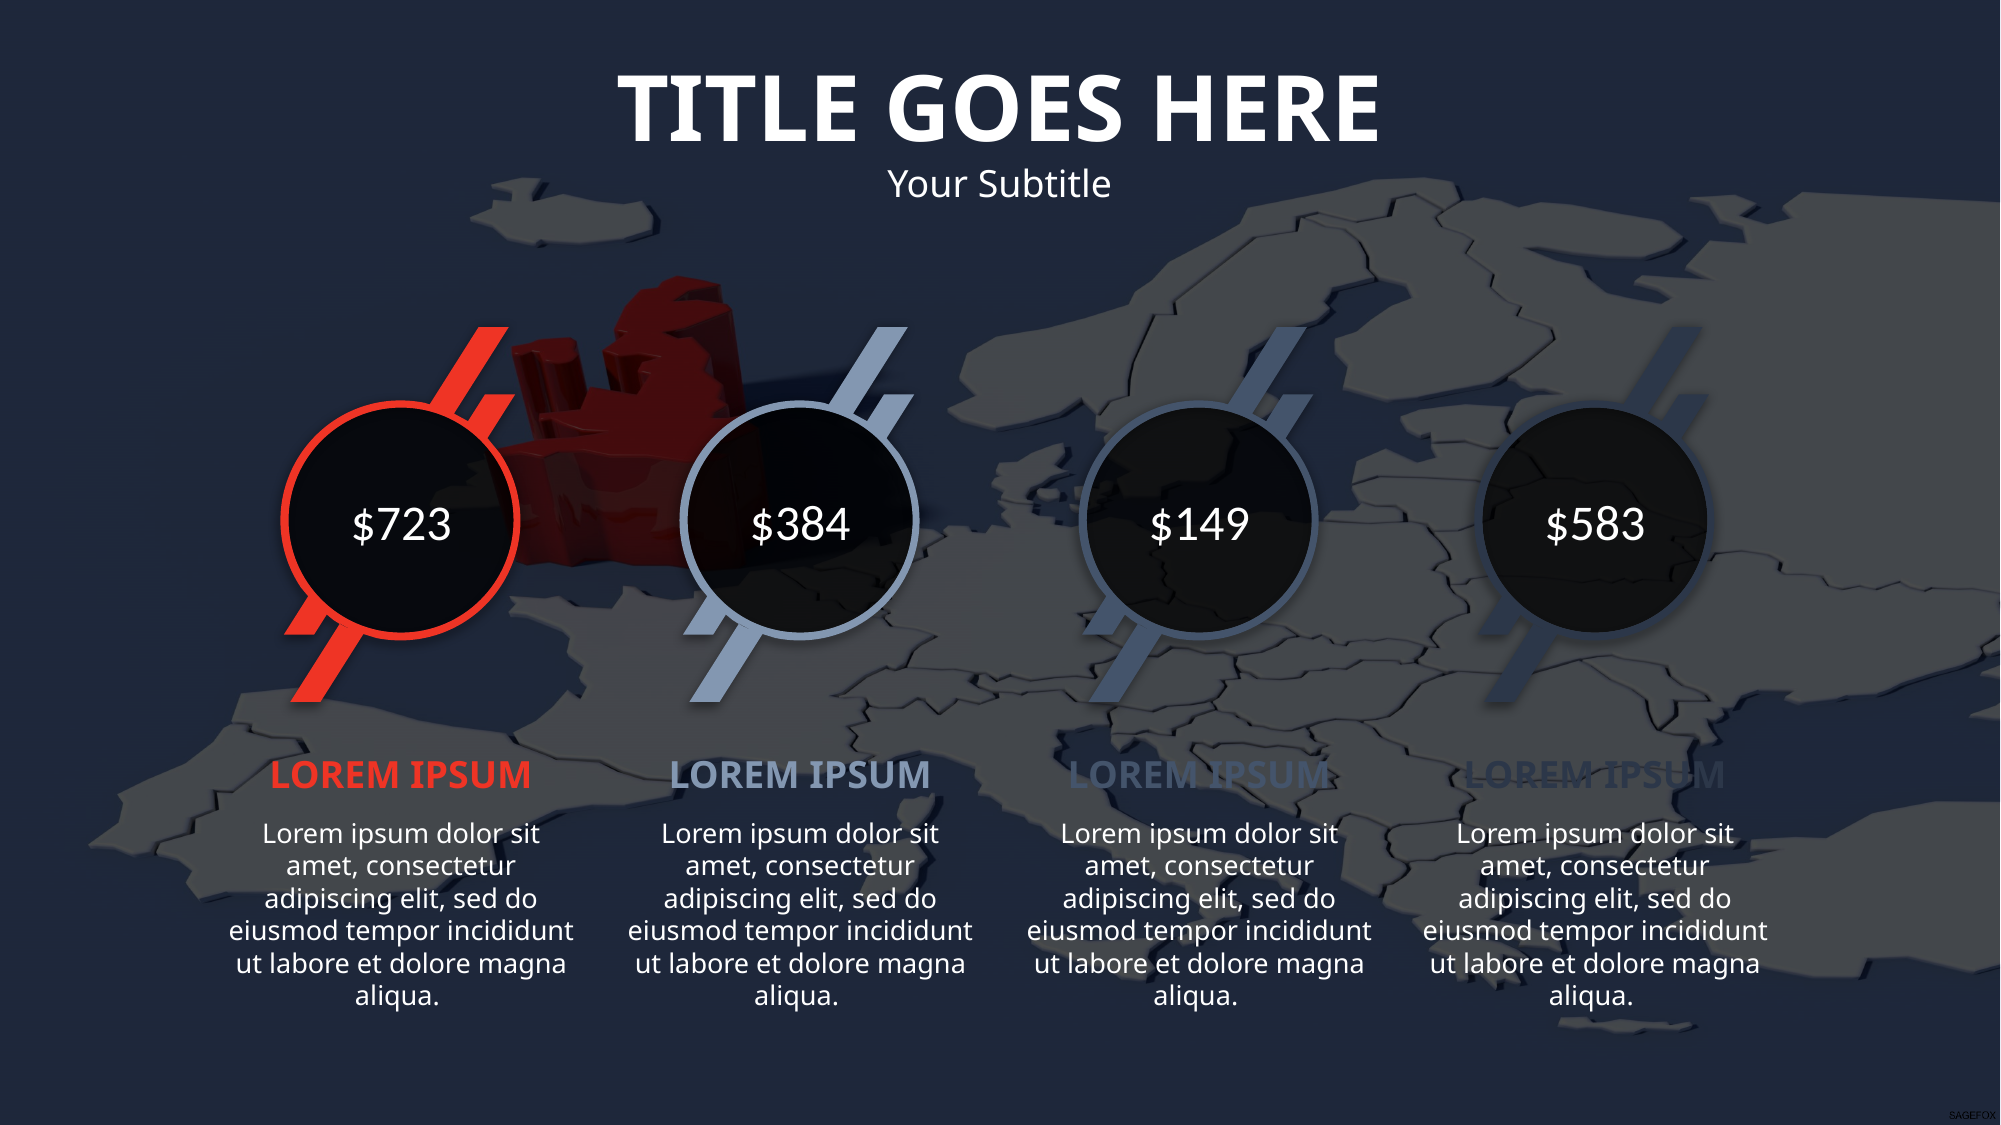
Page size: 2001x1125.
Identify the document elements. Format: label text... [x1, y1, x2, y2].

text_box LOREM IPSUM Lorem ipsum dolor sit amet, consectetur adipiscing elit, sed do eiusmod tempor incididunt ut labore et dolore magna aliqua. [1411, 746, 1779, 1017]
text_box LOREM IPSUM Lorem ipsum dolor sit amet, consectetur adipiscing elit, sed do eiusmod tempor incididunt ut labore et dolore magna aliqua. [1015, 746, 1383, 1017]
text_box LOREM IPSUM Lorem ipsum dolor sit amet, consectetur adipiscing elit, sed do eiusmod tempor incididunt ut labore et dolore magna aliqua. [616, 746, 984, 1017]
text_box [1473, 326, 1716, 704]
text_box $149 [1092, 419, 1304, 631]
text_box LOREM IPSUM Lorem ipsum dolor sit amet, consectetur adipiscing elit, sed do eiusmod tempor incididunt ut labore et dolore magna aliqua. [217, 746, 585, 1017]
text_box $583 [1487, 419, 1700, 631]
text_box TITLE GOES HERE Your Subtitle [548, 42, 1452, 212]
picture [0, 0, 2001, 1125]
text_box [1077, 326, 1320, 704]
text_box [678, 326, 921, 704]
text_box [279, 326, 522, 704]
text_box $384 [694, 419, 907, 631]
text_box $723 [293, 419, 506, 631]
